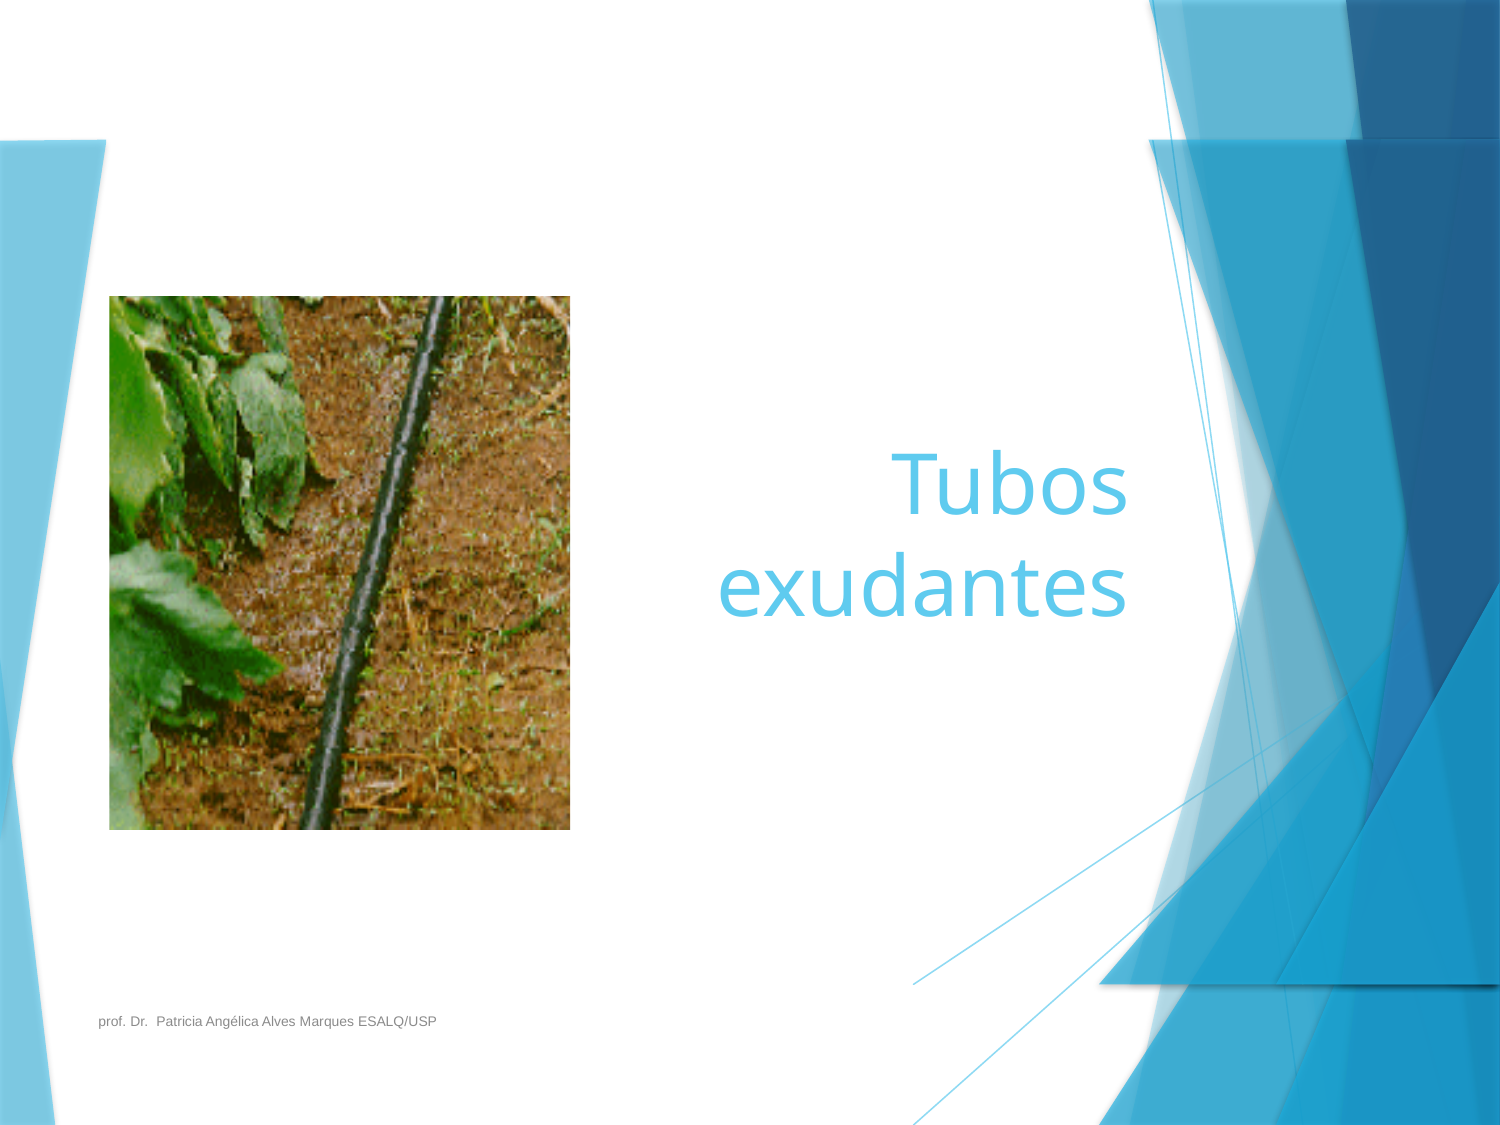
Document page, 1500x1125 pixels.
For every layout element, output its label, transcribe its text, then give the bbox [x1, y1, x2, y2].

picture [108, 295, 571, 831]
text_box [0, 139, 1500, 985]
footer prof. Dr. Patricia Angélica Alves Marques ESALQ/USP [83, 992, 859, 1051]
